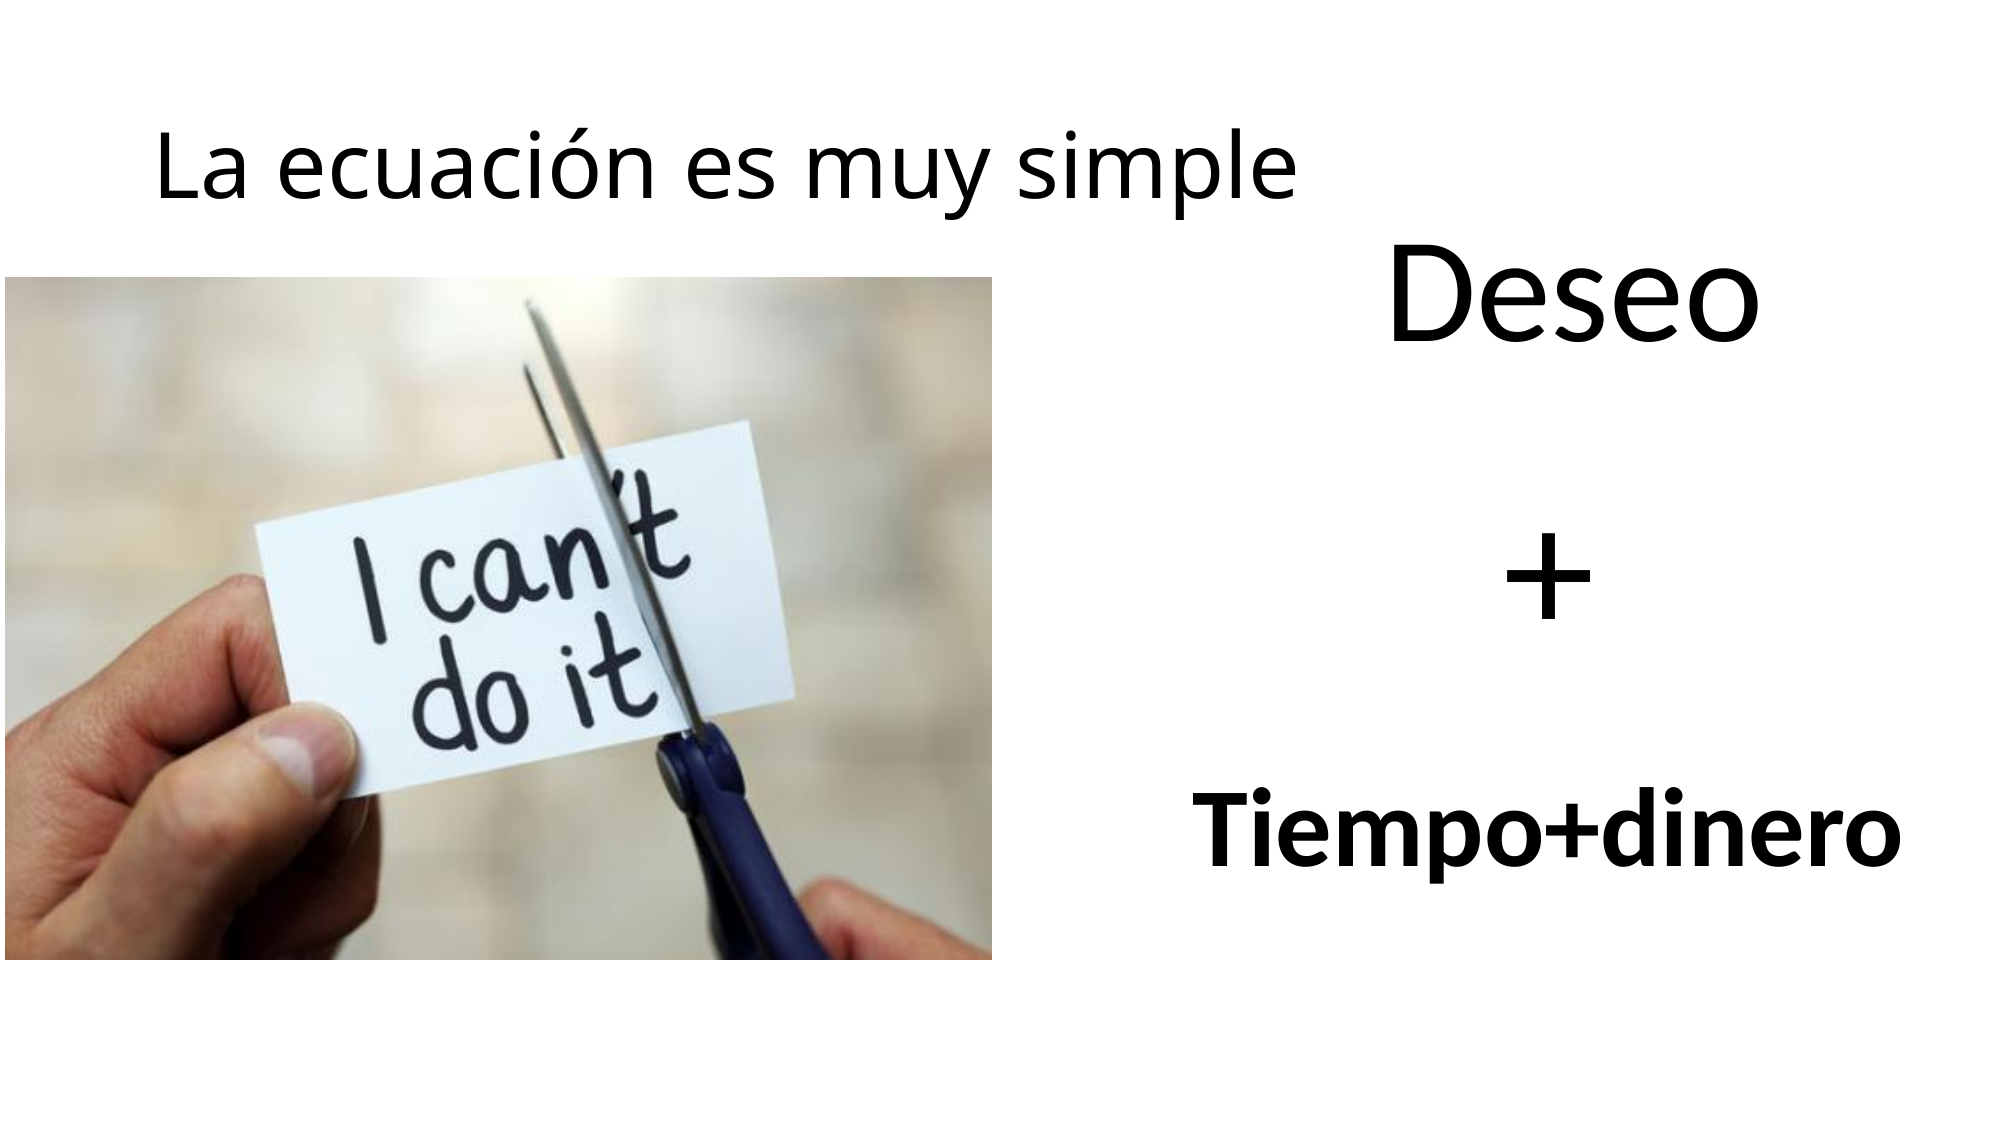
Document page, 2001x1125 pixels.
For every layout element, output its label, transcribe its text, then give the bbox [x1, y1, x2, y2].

text_box Tiempo+dinero [1087, 746, 2000, 897]
title La ecuación es muy simple [137, 59, 1366, 278]
text_box + [1452, 443, 1646, 679]
picture [5, 277, 992, 960]
text_box Deseo [1369, 183, 1884, 559]
